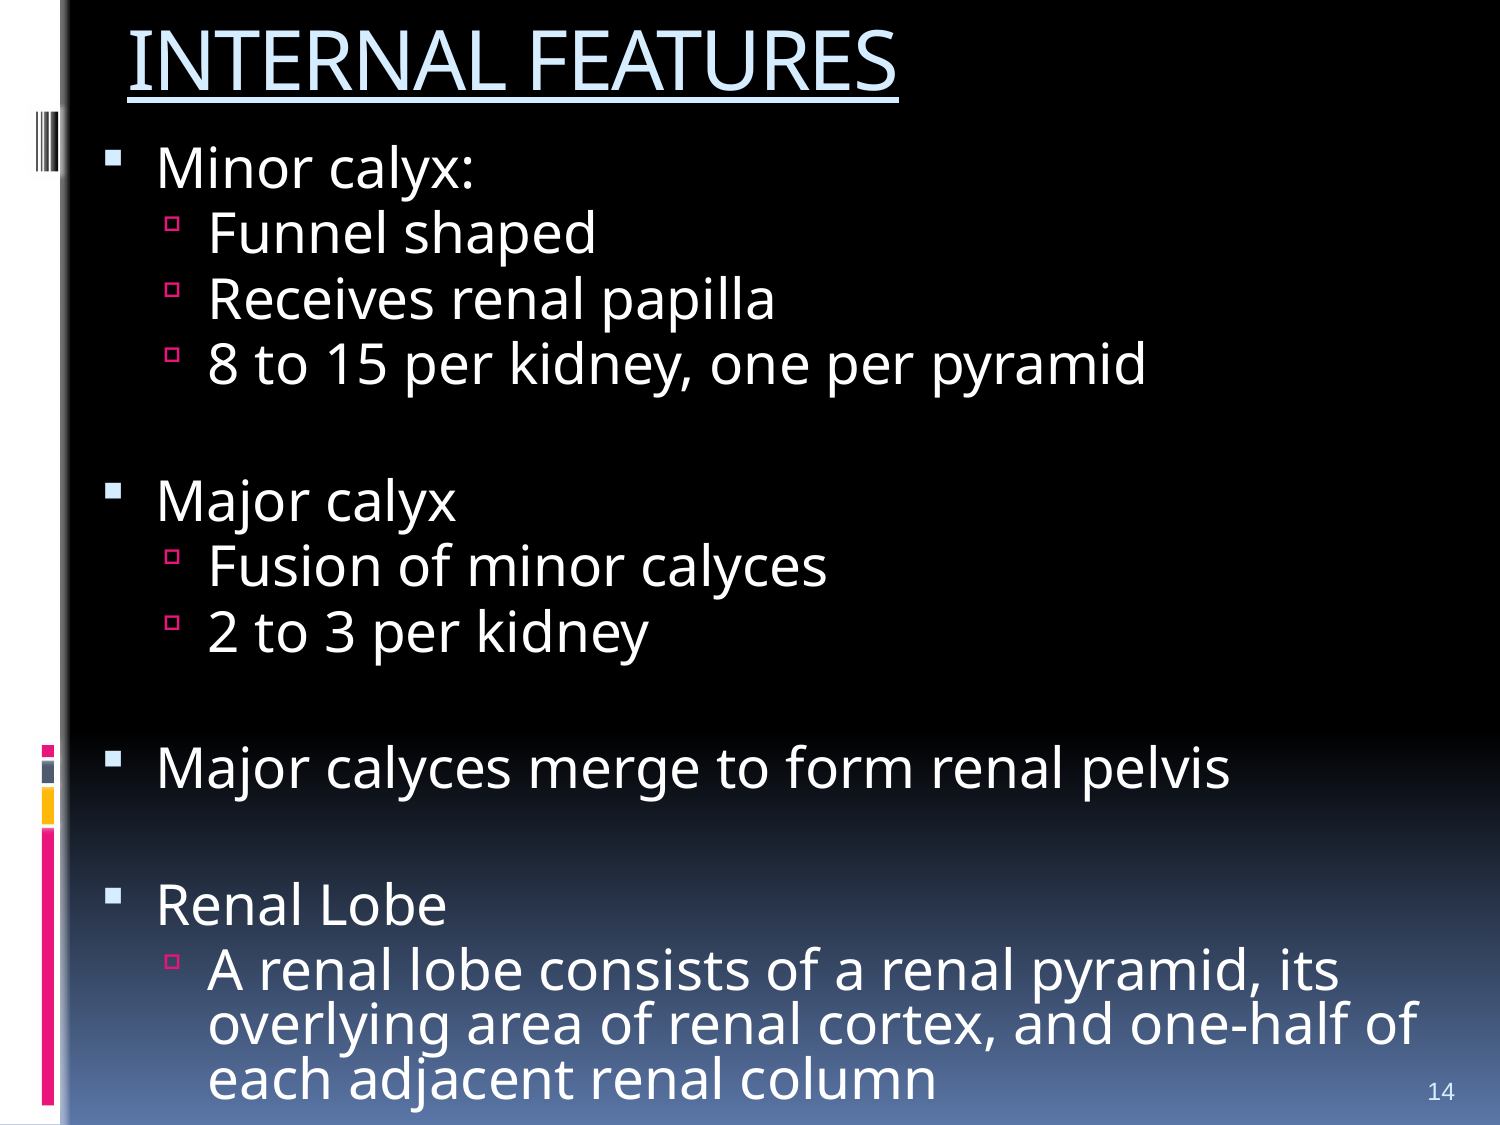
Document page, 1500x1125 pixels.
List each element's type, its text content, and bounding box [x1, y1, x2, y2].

title INTERNAL FEATURES [112, 0, 1388, 137]
list Minor calyx: Funnel shaped Receives renal papilla 8 to 15 per kidney, one per pyramid Major calyx Fusion of minor calyces 2 to 3 per kidney Major calyces merge to form renal pelvis Renal Lobe A renal lobe consists of a renal pyramid, its overlying area of renal cortex, and one-half of each adjacent renal column [74, 137, 1500, 1125]
slide_number 14 [1412, 1052, 1488, 1113]
